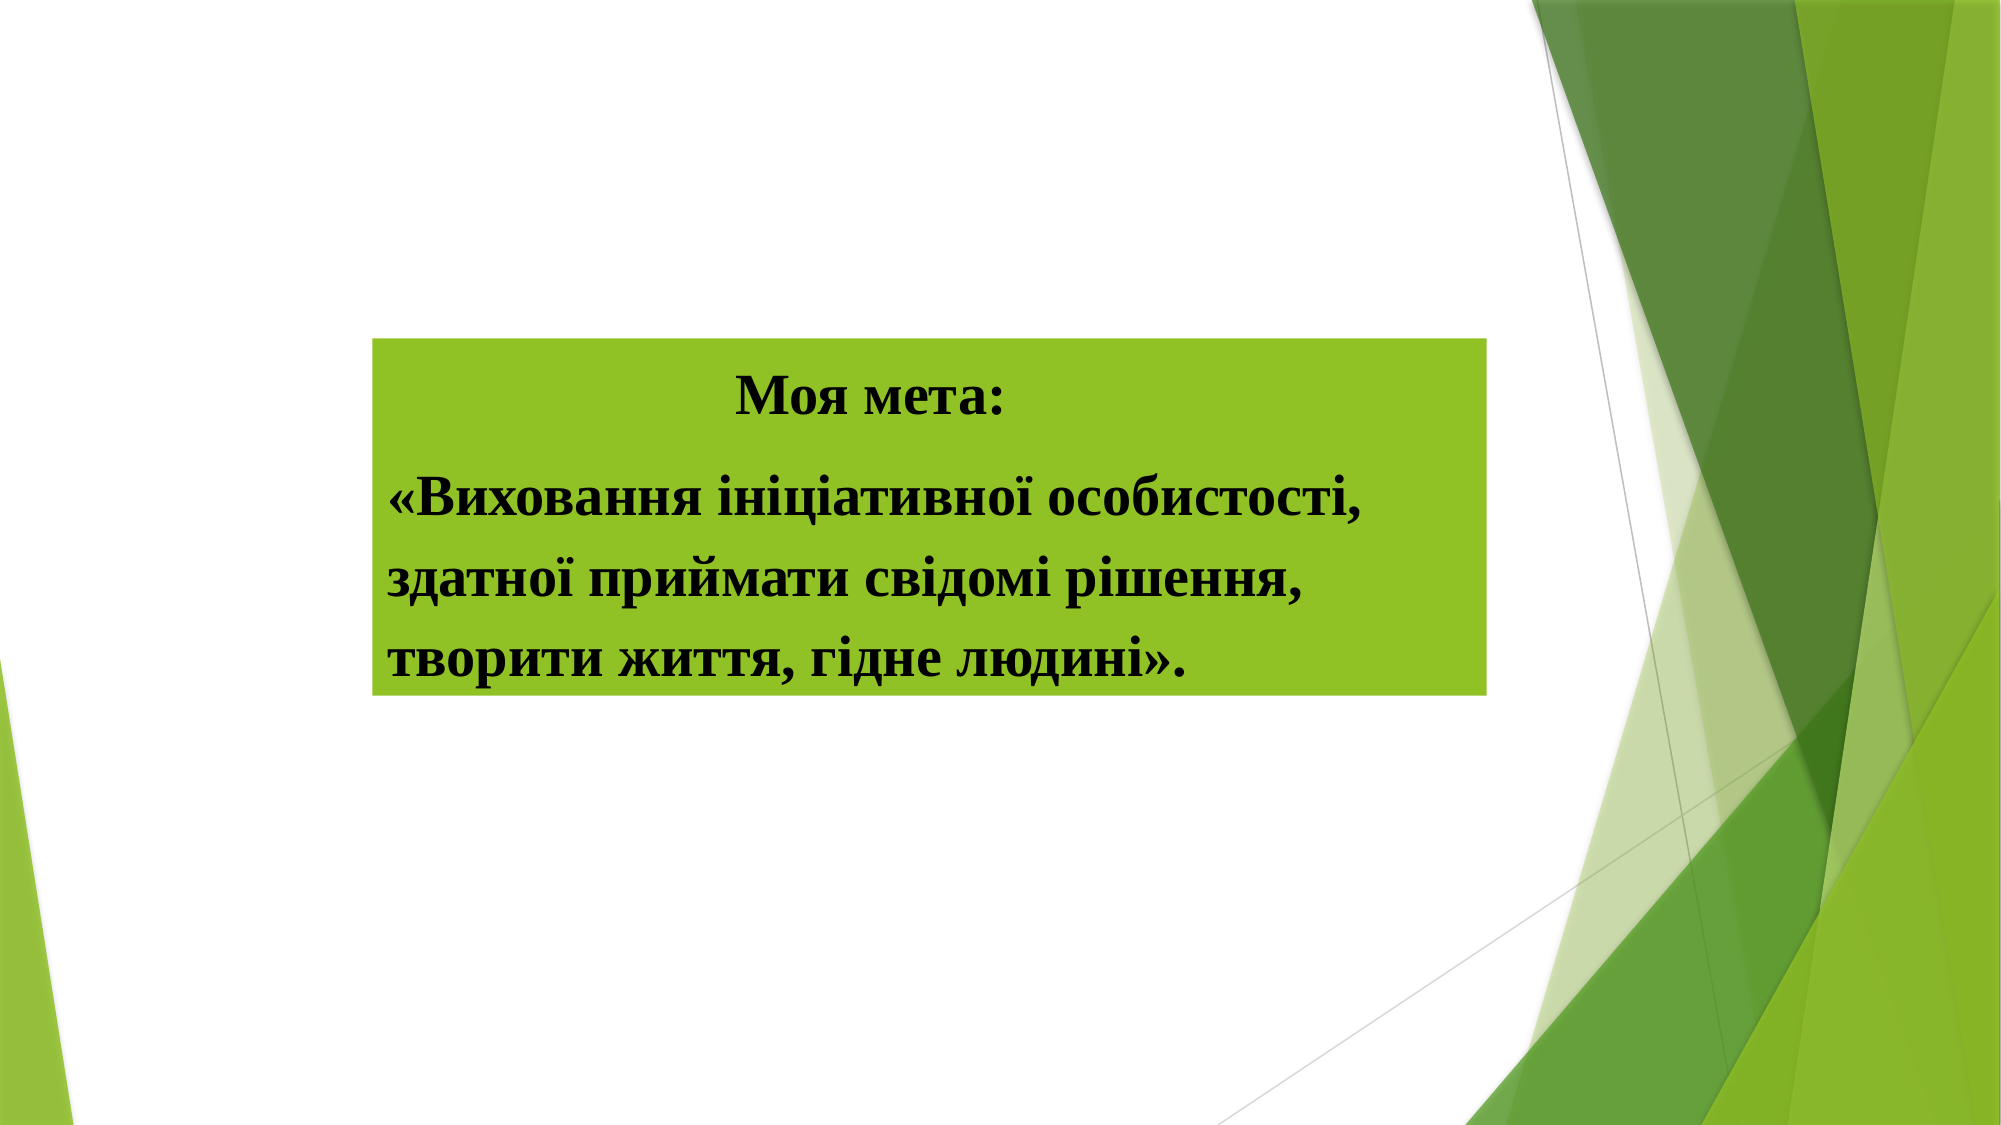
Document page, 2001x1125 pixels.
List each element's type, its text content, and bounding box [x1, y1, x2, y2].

text_box Моя мета: «Виховання ініціативної особистості, здатної приймати свідомі рішення, творити життя, гідне людині». [372, 338, 1487, 696]
